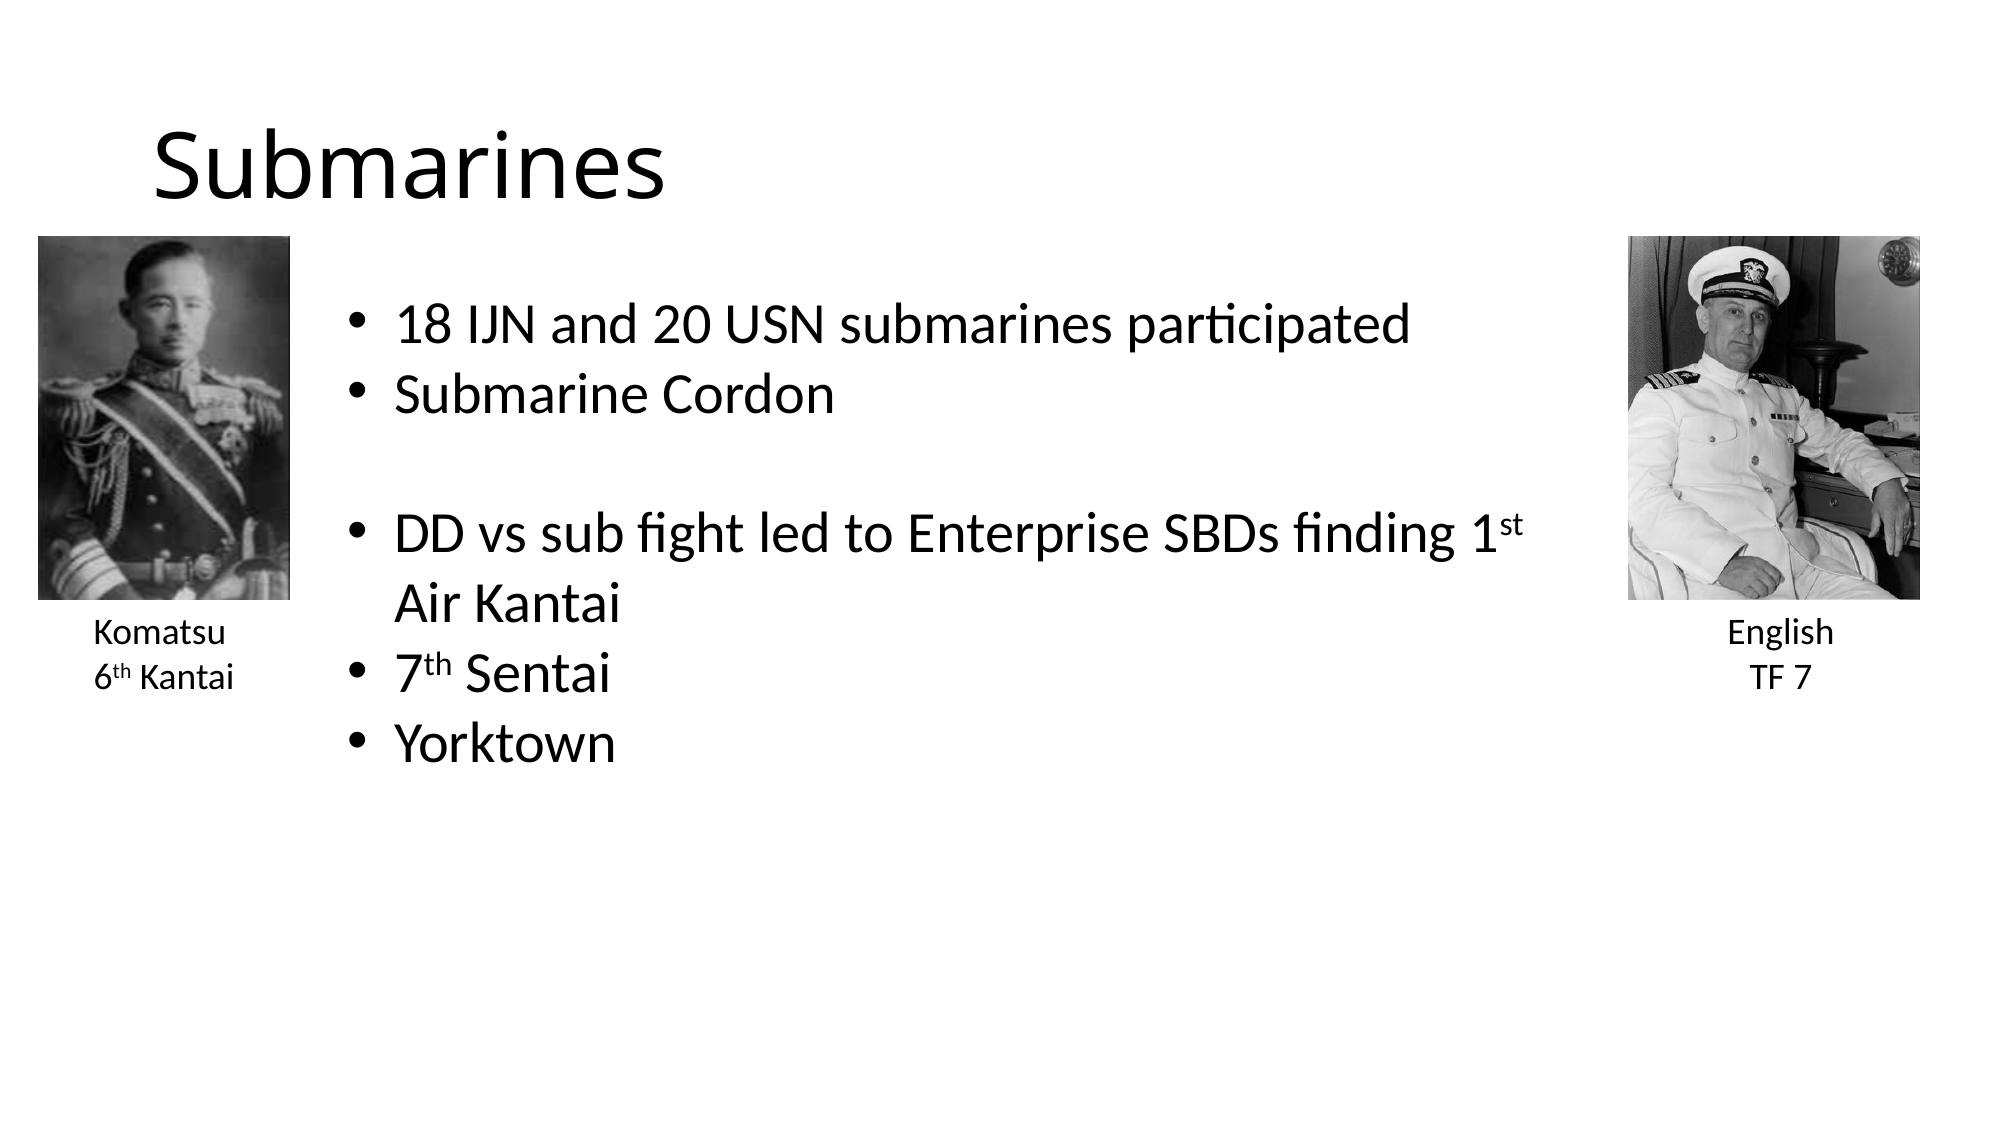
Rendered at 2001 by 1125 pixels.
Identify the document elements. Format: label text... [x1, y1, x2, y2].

picture [38, 236, 290, 600]
picture [1628, 236, 1920, 600]
title Submarines [137, 59, 1863, 278]
text_box Komatsu 6th Kantai [78, 600, 250, 705]
text_box English TF 7 [1712, 600, 1850, 705]
text_box 18 IJN and 20 USN submarines participated Submarine Cordon DD vs sub fight led to Enterprise SBDs finding 1st Air Kantai 7th Sentai Yorktown [332, 277, 1572, 782]
